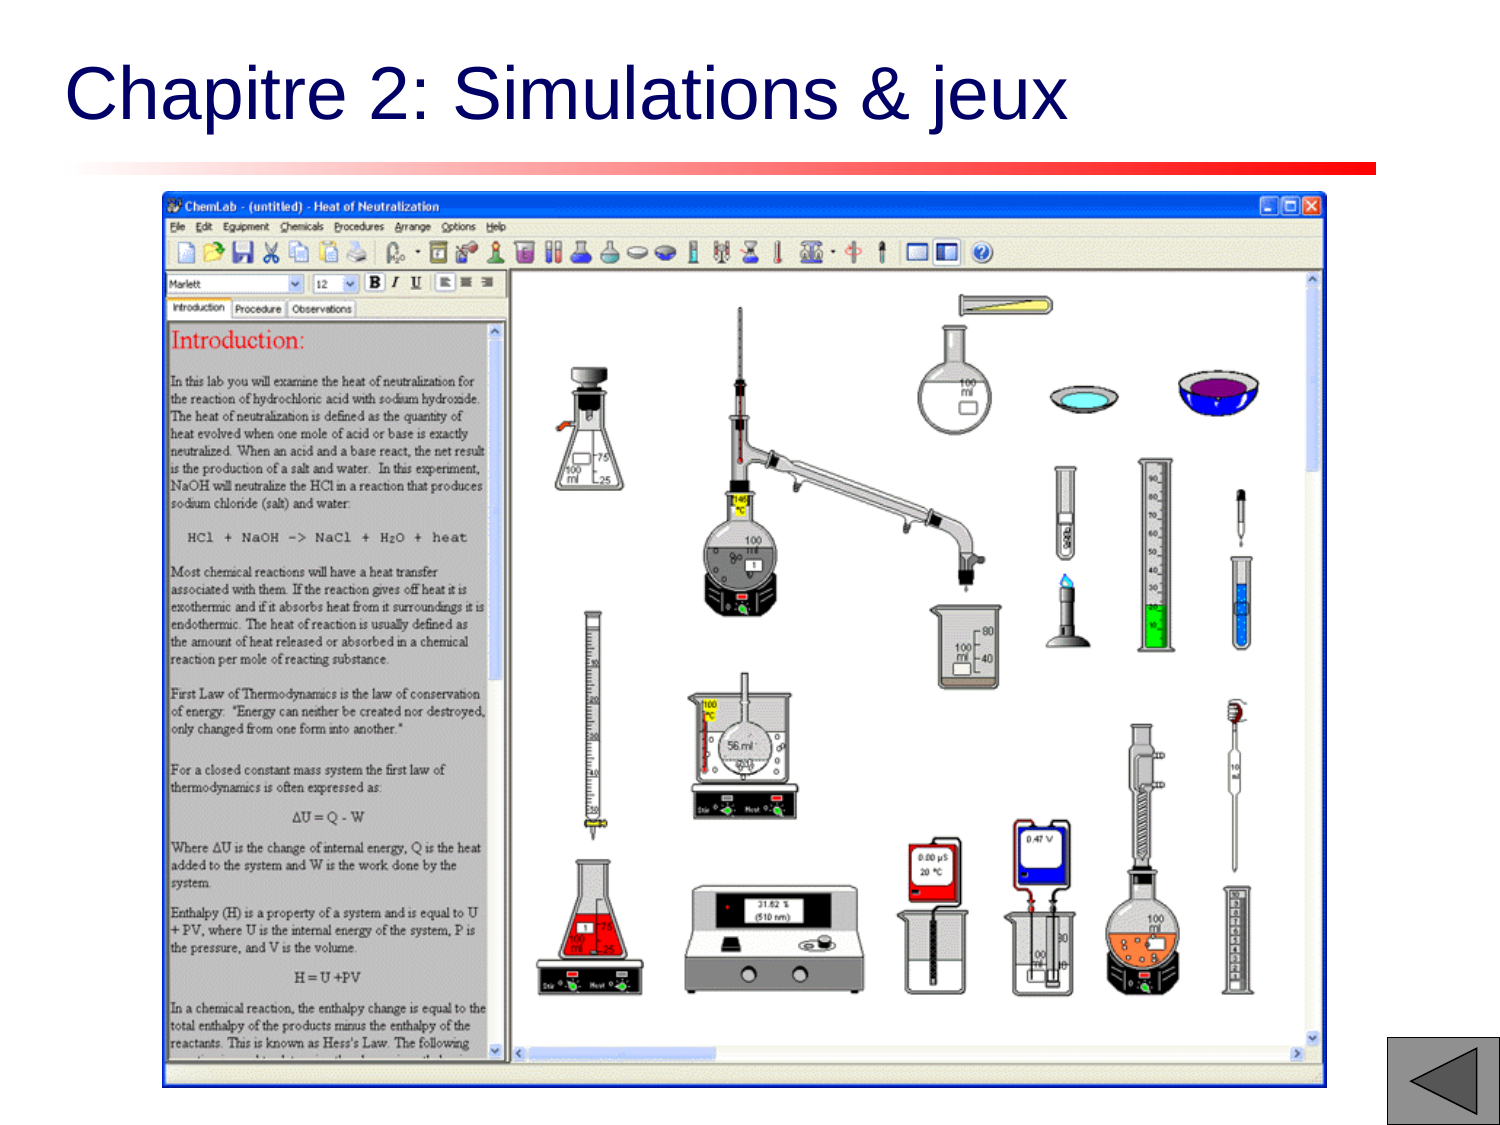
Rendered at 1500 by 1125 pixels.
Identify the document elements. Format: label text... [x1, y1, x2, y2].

picture [162, 190, 1327, 1088]
text_box Chapitre 2: Simulations & jeux [50, 37, 1450, 143]
text_box [1387, 1037, 1500, 1125]
